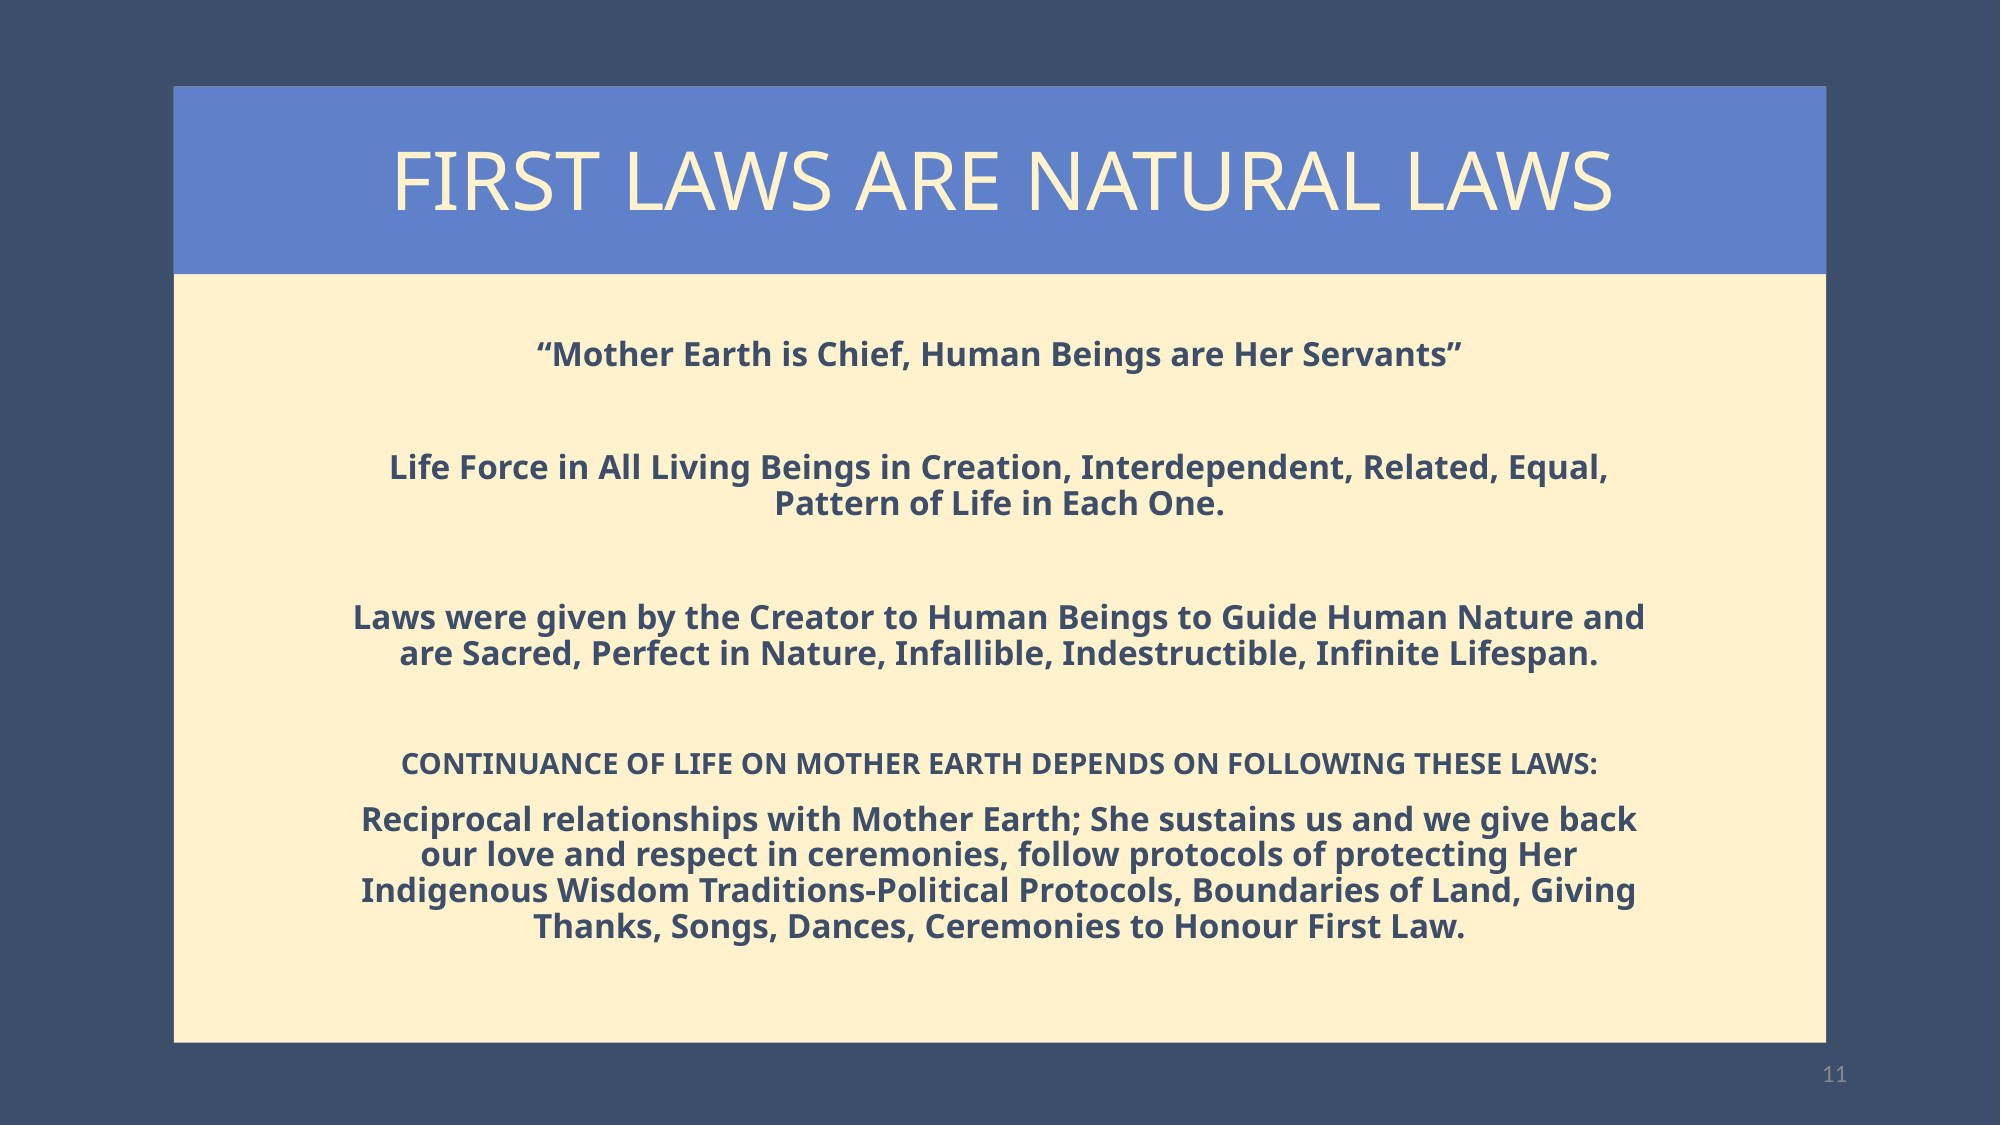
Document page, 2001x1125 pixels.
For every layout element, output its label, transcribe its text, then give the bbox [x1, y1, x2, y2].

list [173, 275, 1827, 1043]
text_box FIRST LAWS ARE NATURAL LAWS [279, 125, 1721, 278]
text_box “Mother Earth is Chief, Human Beings are Her Servants” Life Force in All Living Beings in Creation, Interdependent, Related, Equal, Pattern of Life in Each One. Laws were given by the Creator to Human Beings to Guide Human Nature and are Sacred, Perfect in Nature, Infallible, Indestructible, Infinite Lifespan. CONTINUANCE OF LIFE ON MOTHER EARTH DEPENDS ON FOLLOWING THESE LAWS: Reciprocal relationships with Mother Earth; She sustains us and we give back our love and respect in ceremonies, follow protocols of protecting Her Indigenous Wisdom Traditions-Political Protocols, Boundaries of Land, Giving Thanks, Songs, Dances, Ceremonies to Honour First Law. [317, 299, 1683, 961]
text_box [173, 86, 1827, 275]
slide_number 11 [1412, 1042, 1863, 1103]
